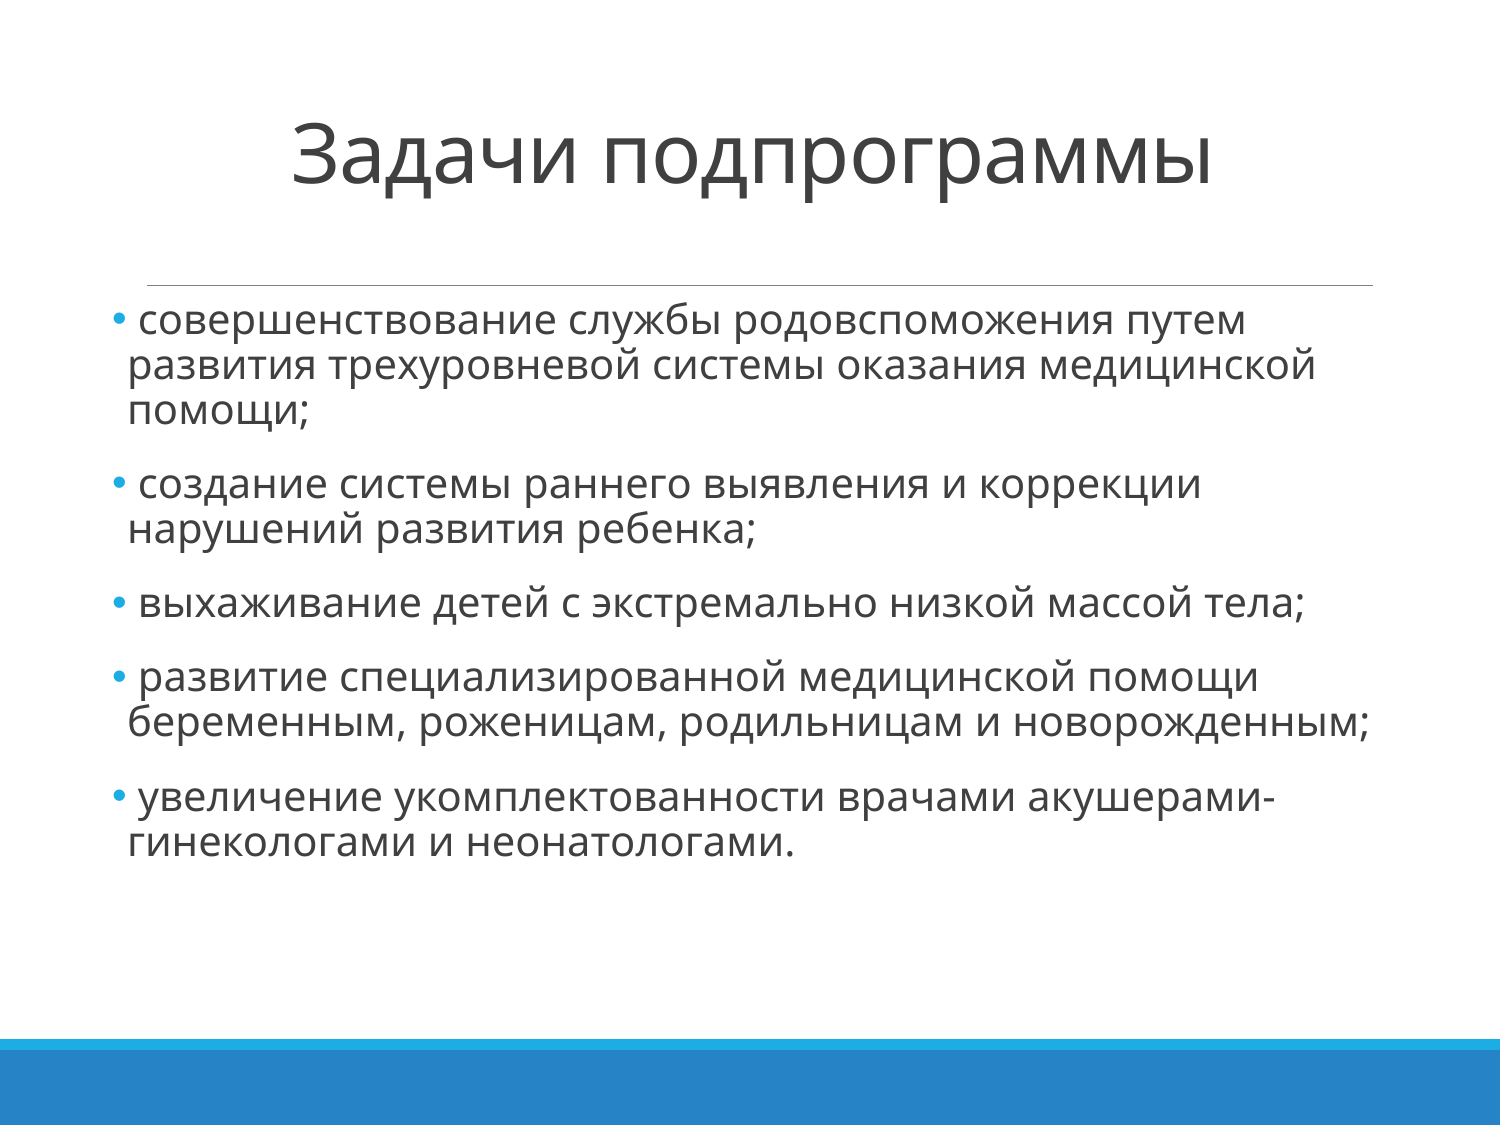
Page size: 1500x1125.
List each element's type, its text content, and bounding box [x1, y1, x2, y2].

title Задачи подпрограммы [135, 47, 1373, 209]
list совершенствование службы родовспоможения путем развития трехуровневой системы оказания медицинской помощи; создание системы раннего выявления и коррекции нарушений развития ребенка; выхаживание детей с экстремально низкой массой тела; развитие специализированной медицинской помощи беременным, роженицам, родильницам и новорожденным; увеличение укомплектованности врачами акушерами-гинекологами и неонатологами. [112, 290, 1388, 1012]
